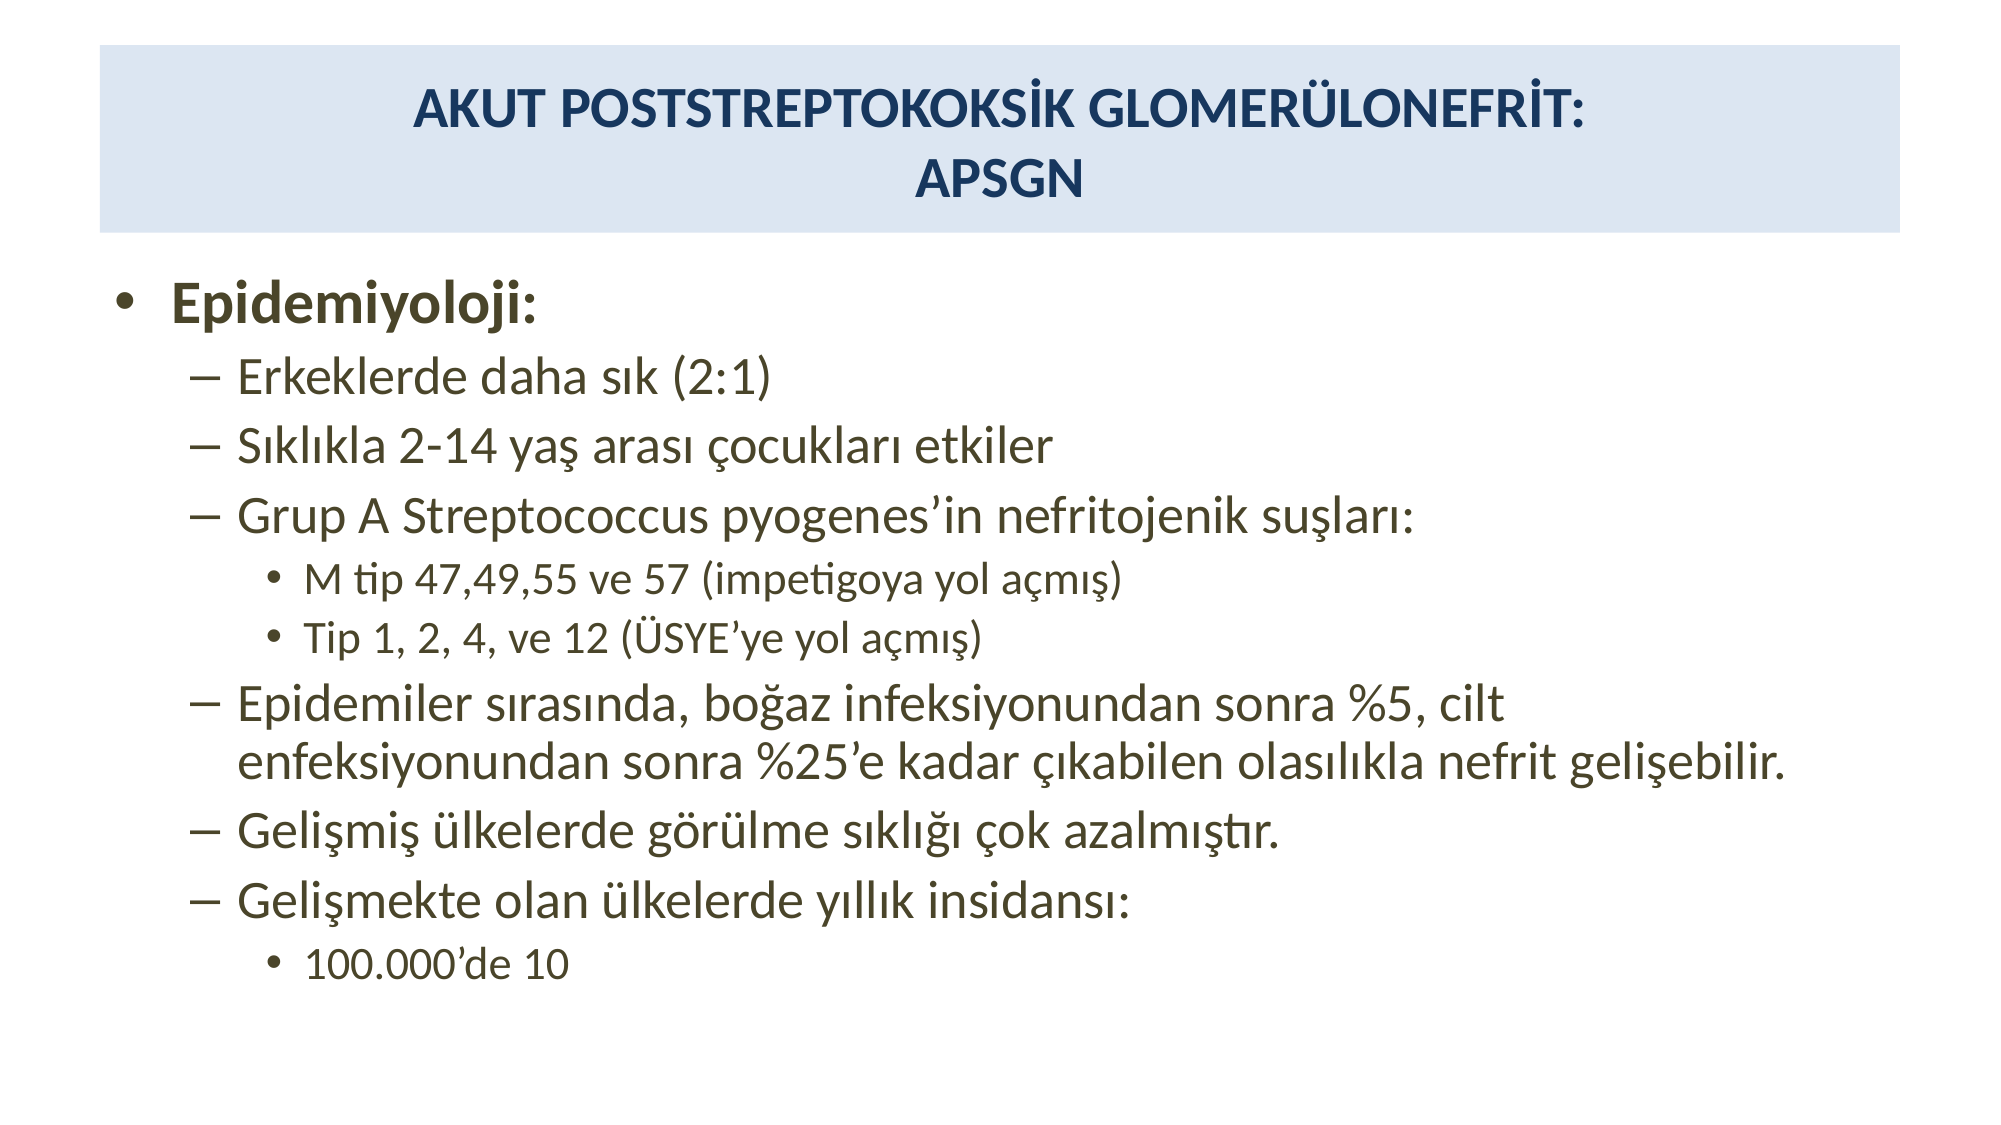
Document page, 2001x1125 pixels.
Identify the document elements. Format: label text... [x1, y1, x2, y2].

list Epidemiyoloji: Erkeklerde daha sık (2:1) Sıklıkla 2-14 yaş arası çocukları etkiler Grup A Streptococcus pyogenes’in nefritojenik suşları: M tip 47,49,55 ve 57 (impetigoya yol açmış) Tip 1, 2, 4, ve 12 (ÜSYE’ye yol açmış) Epidemiler sırasında, boğaz infeksiyonundan sonra %5, cilt enfeksiyonundan sonra %25’e kadar çıkabilen olasılıkla nefrit gelişebilir. Gelişmiş ülkelerde görülme sıklığı çok azalmıştır. Gelişmekte olan ülkelerde yıllık insidansı: 100.000’de 10 [99, 262, 1900, 1005]
title AKUT POSTSTREPTOKOKSİK GLOMERÜLONEFRİT: APSGN [99, 45, 1900, 233]
